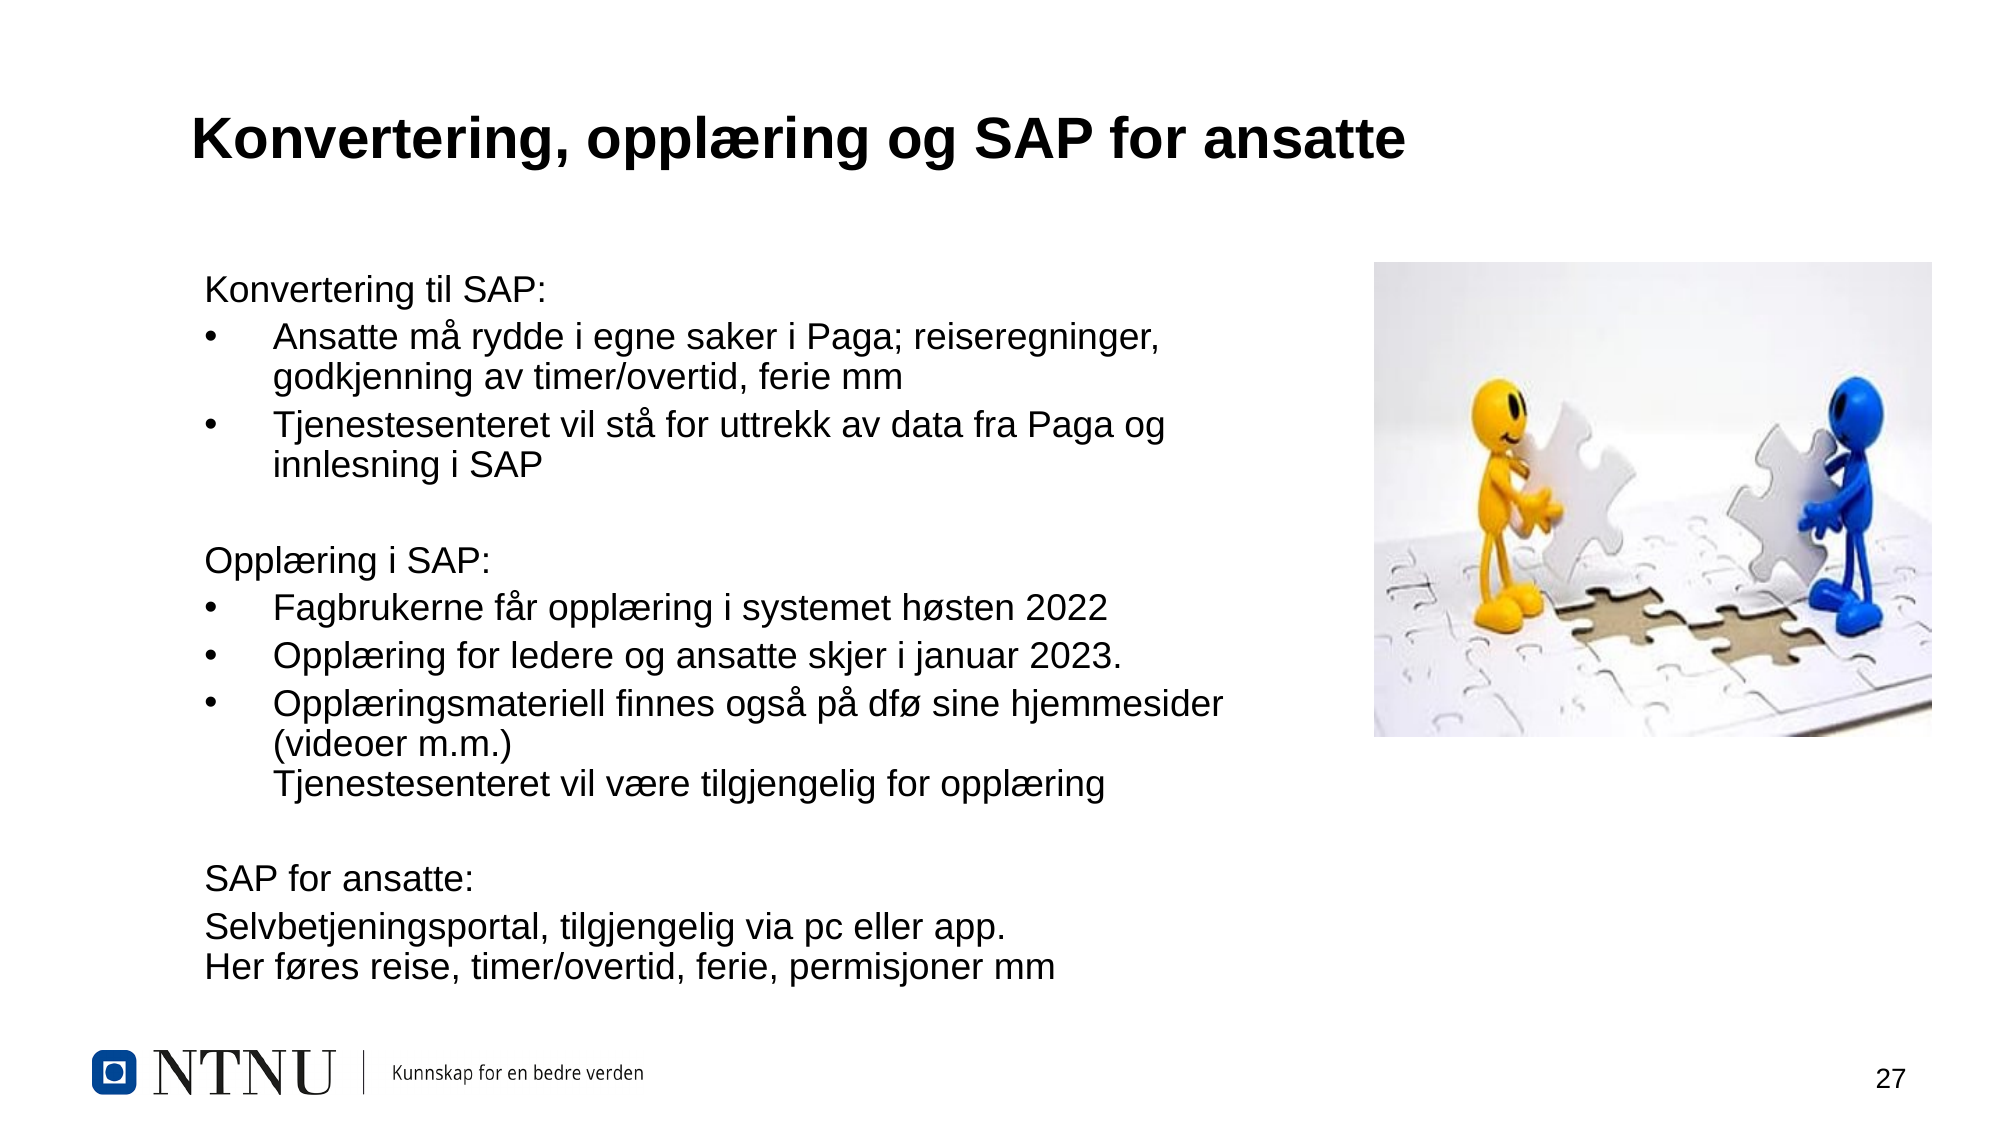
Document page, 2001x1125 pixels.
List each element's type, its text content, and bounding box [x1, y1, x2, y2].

title Konvertering, opplæring og SAP for ansatte [176, 93, 1563, 200]
picture [92, 1050, 644, 1095]
picture [1374, 262, 1932, 737]
list Konvertering til SAP: Ansatte må rydde i egne saker i Paga; reiseregninger, godkjenning av timer/overtid, ferie mm Tjenestesenteret vil stå for uttrekk av data fra Paga og innlesning i SAP Opplæring i SAP: Fagbrukerne får opplæring i systemet høsten 2022 Opplæring for ledere og ansatte skjer i januar 2023. Opplæringsmateriell finnes også på dfø sine hjemmesider (videoer m.m.) Tjenestesenteret vil være tilgjengelig for opplæring SAP for ansatte: Selvbetjeningsportal, tilgjengelig via pc eller app. Her føres reise, timer/overtid, ferie, permisjoner mm [189, 262, 1348, 1005]
